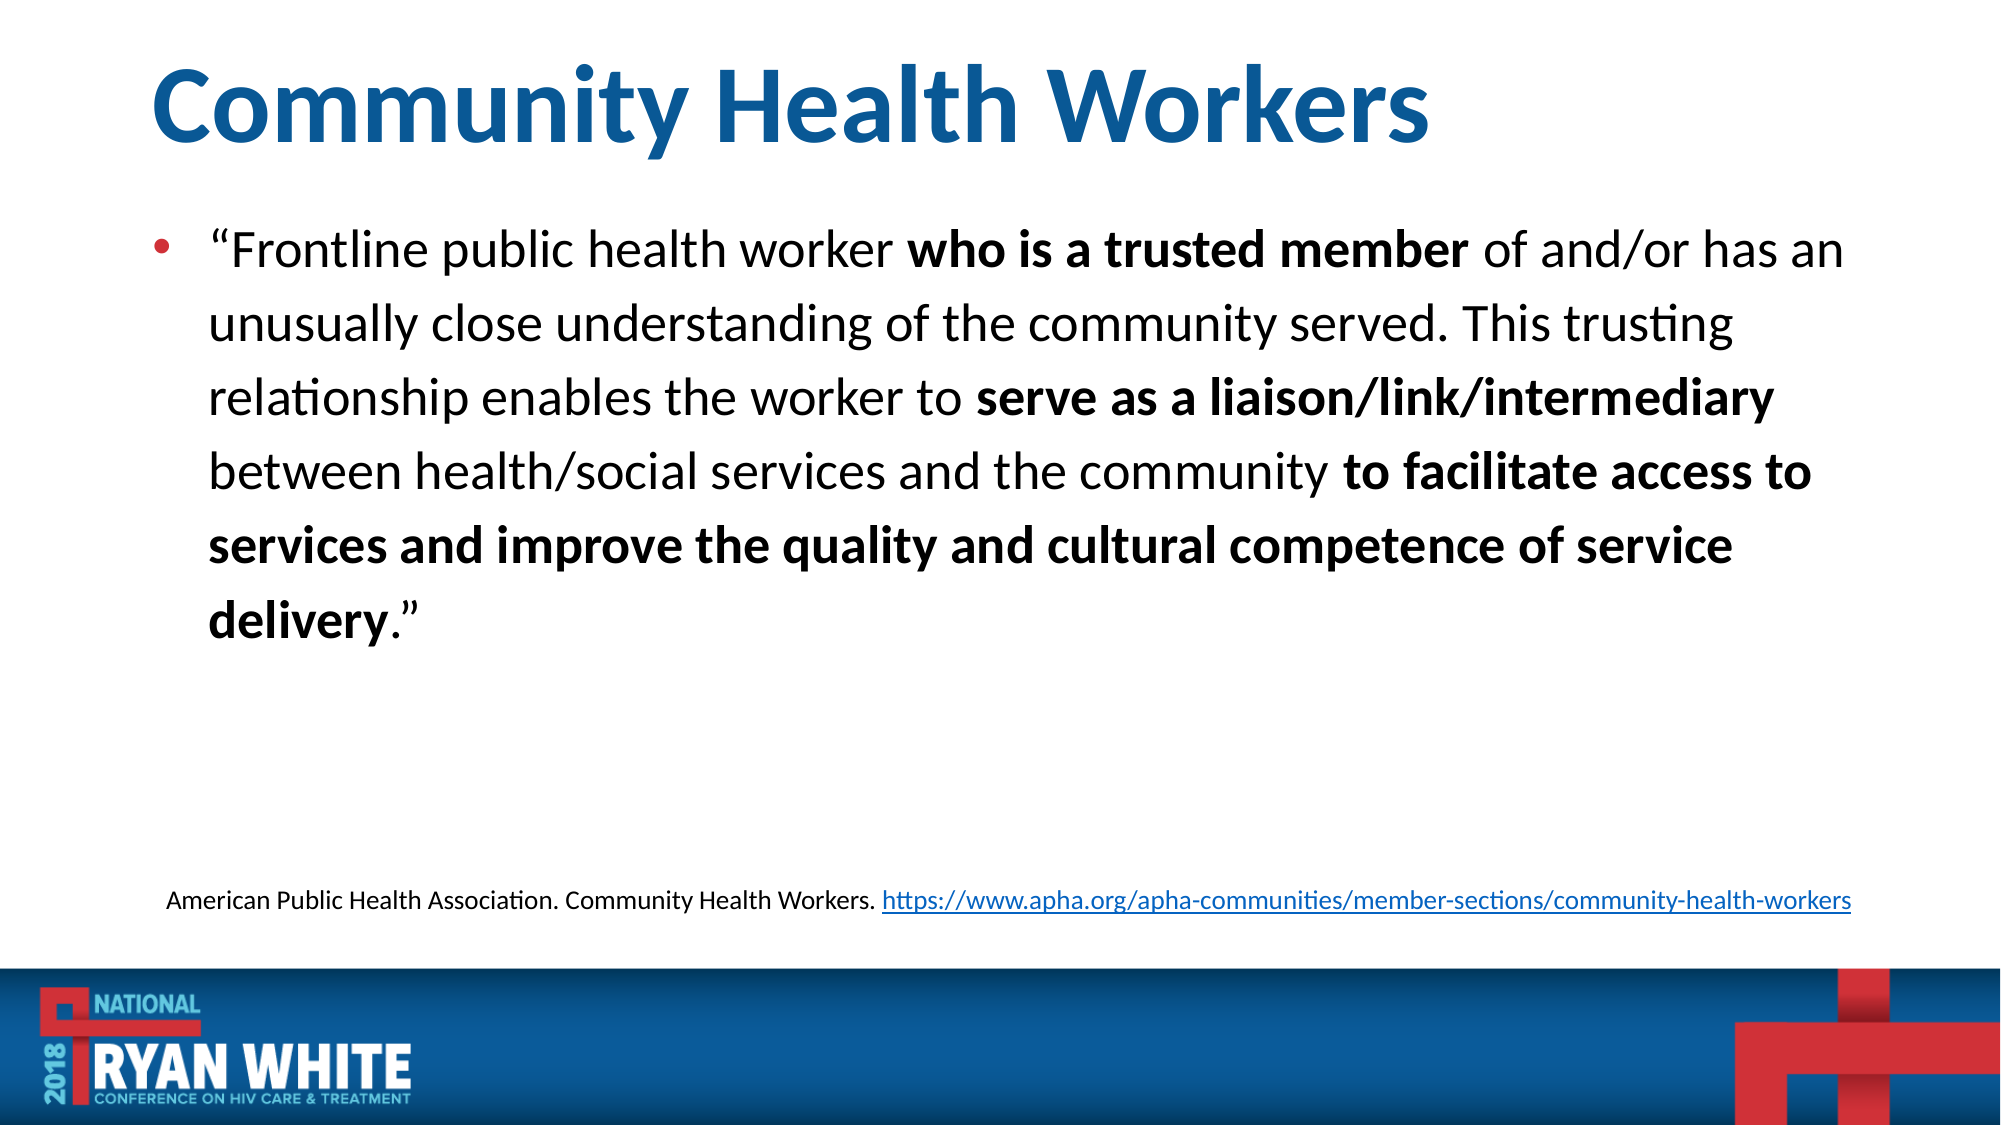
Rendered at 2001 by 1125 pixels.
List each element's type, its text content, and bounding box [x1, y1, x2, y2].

list “Frontline public health worker who is a trusted member of and/or has an unusually close understanding of the community served. This trusting relationship enables the worker to serve as a liaison/link/intermediary between health/social services and the community to facilitate access to services and improve the quality and cultural competence of service delivery.” [137, 196, 1863, 927]
picture [0, 0, 2001, 1125]
text_box American Public Health Association. Community Health Workers. https://www.apha.org/apha-communities/member-sections/community-health-workers [151, 875, 1873, 923]
title Community Health Workers [137, 38, 1863, 175]
